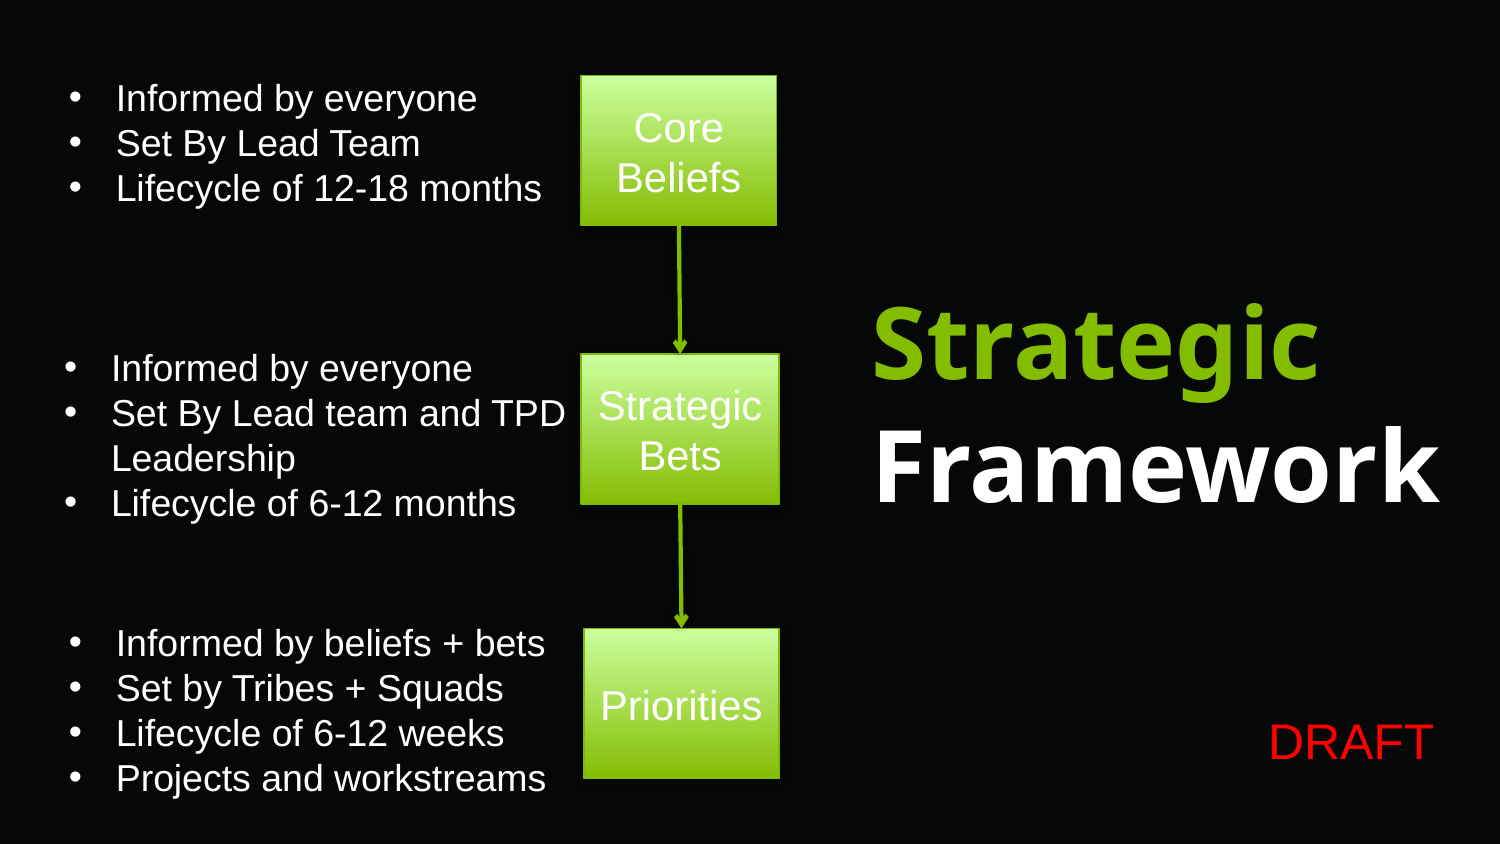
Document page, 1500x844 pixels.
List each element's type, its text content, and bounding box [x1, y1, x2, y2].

text_box Core Beliefs [580, 75, 777, 226]
text_box Informed by everyone Set By Lead Team Lifecycle of 12-18 months [54, 66, 558, 262]
text_box DRAFT [1226, 702, 1477, 778]
text_box Strategic Bets [592, 353, 780, 505]
text_box Strategic Framework [856, 259, 1477, 530]
text_box Informed by beliefs + bets Set by Tribes + Squads Lifecycle of 6-12 weeks Projects and workstreams [54, 611, 562, 844]
text_box Informed by everyone Set By Lead team and TPD Leadership Lifecycle of 6-12 months [49, 336, 592, 576]
text_box Priorities [583, 628, 780, 779]
